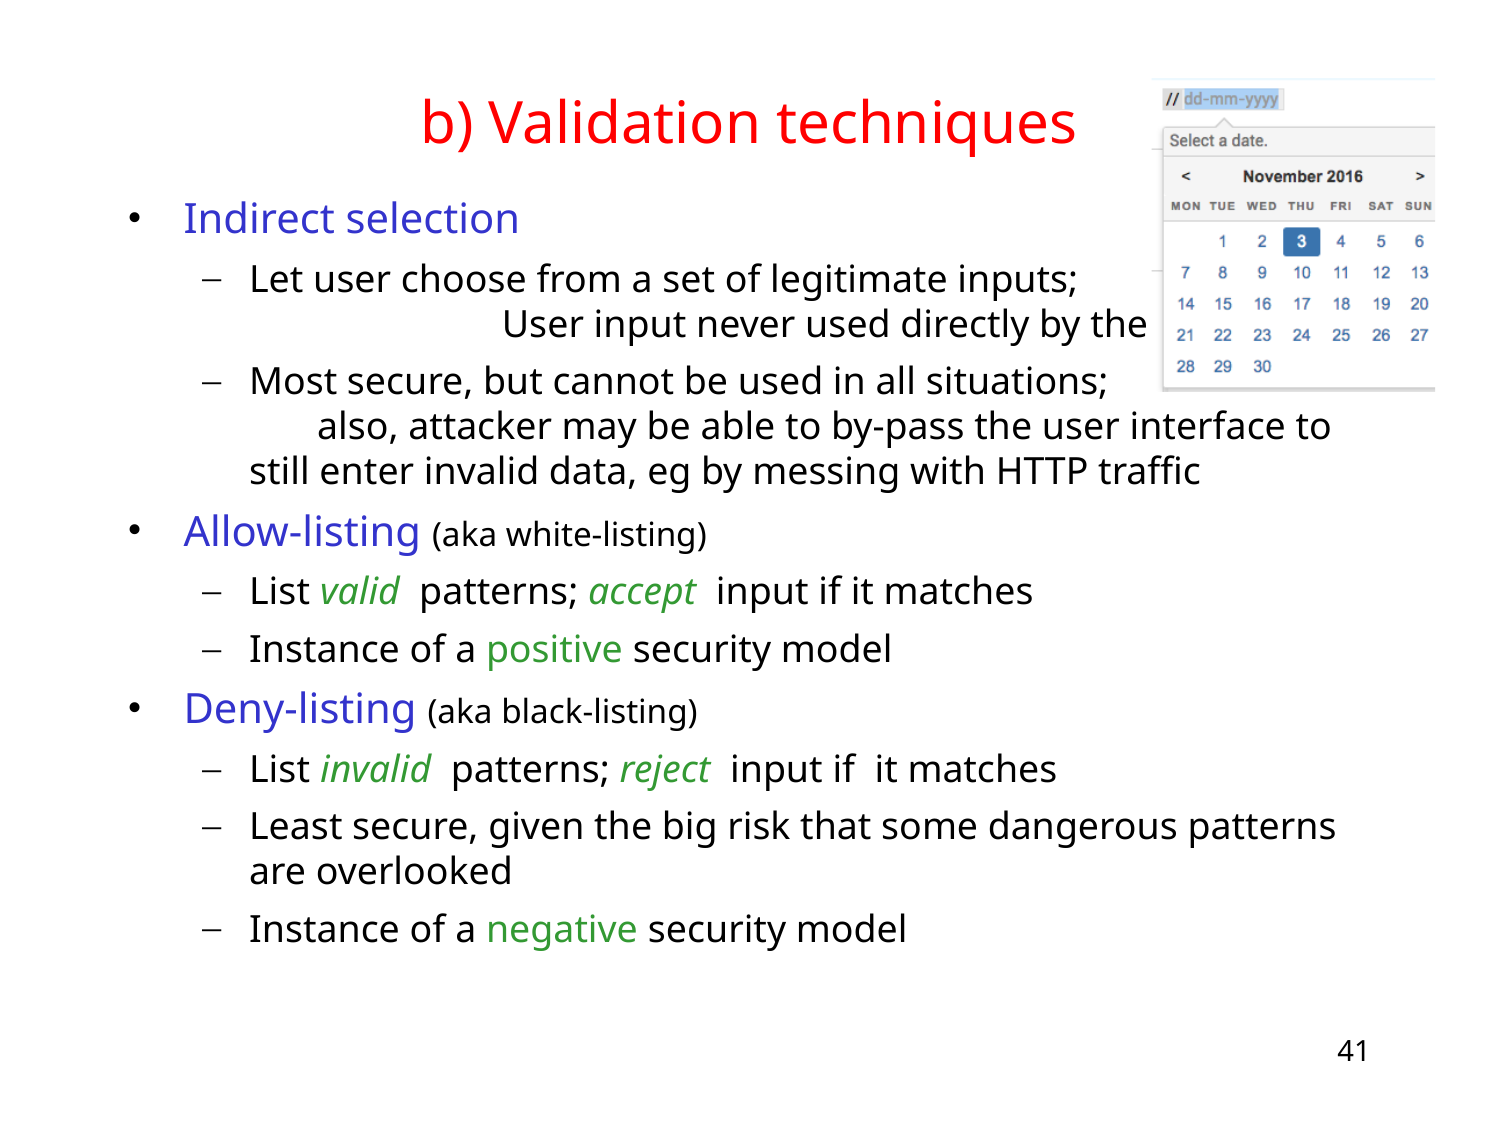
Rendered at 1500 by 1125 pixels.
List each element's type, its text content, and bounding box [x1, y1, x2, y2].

list Indirect selection Let user choose from a set of legitimate inputs; User input never used directly by the application Most secure, but cannot be used in all situations; also, attacker may be able to by-pass the user interface to still enter invalid data, eg by messing with HTTP traffic Allow-listing (aka white-listing) List valid patterns; accept input if it matches Instance of a positive security model Deny-listing (aka black-listing) List invalid patterns; reject input if it matches Least secure, given the big risk that some dangerous patterns are overlooked Instance of a negative security model [112, 184, 1386, 999]
title b) Validation techniques [112, 45, 1386, 184]
picture [1151, 77, 1436, 392]
slide_number 41 [1074, 1024, 1386, 1099]
